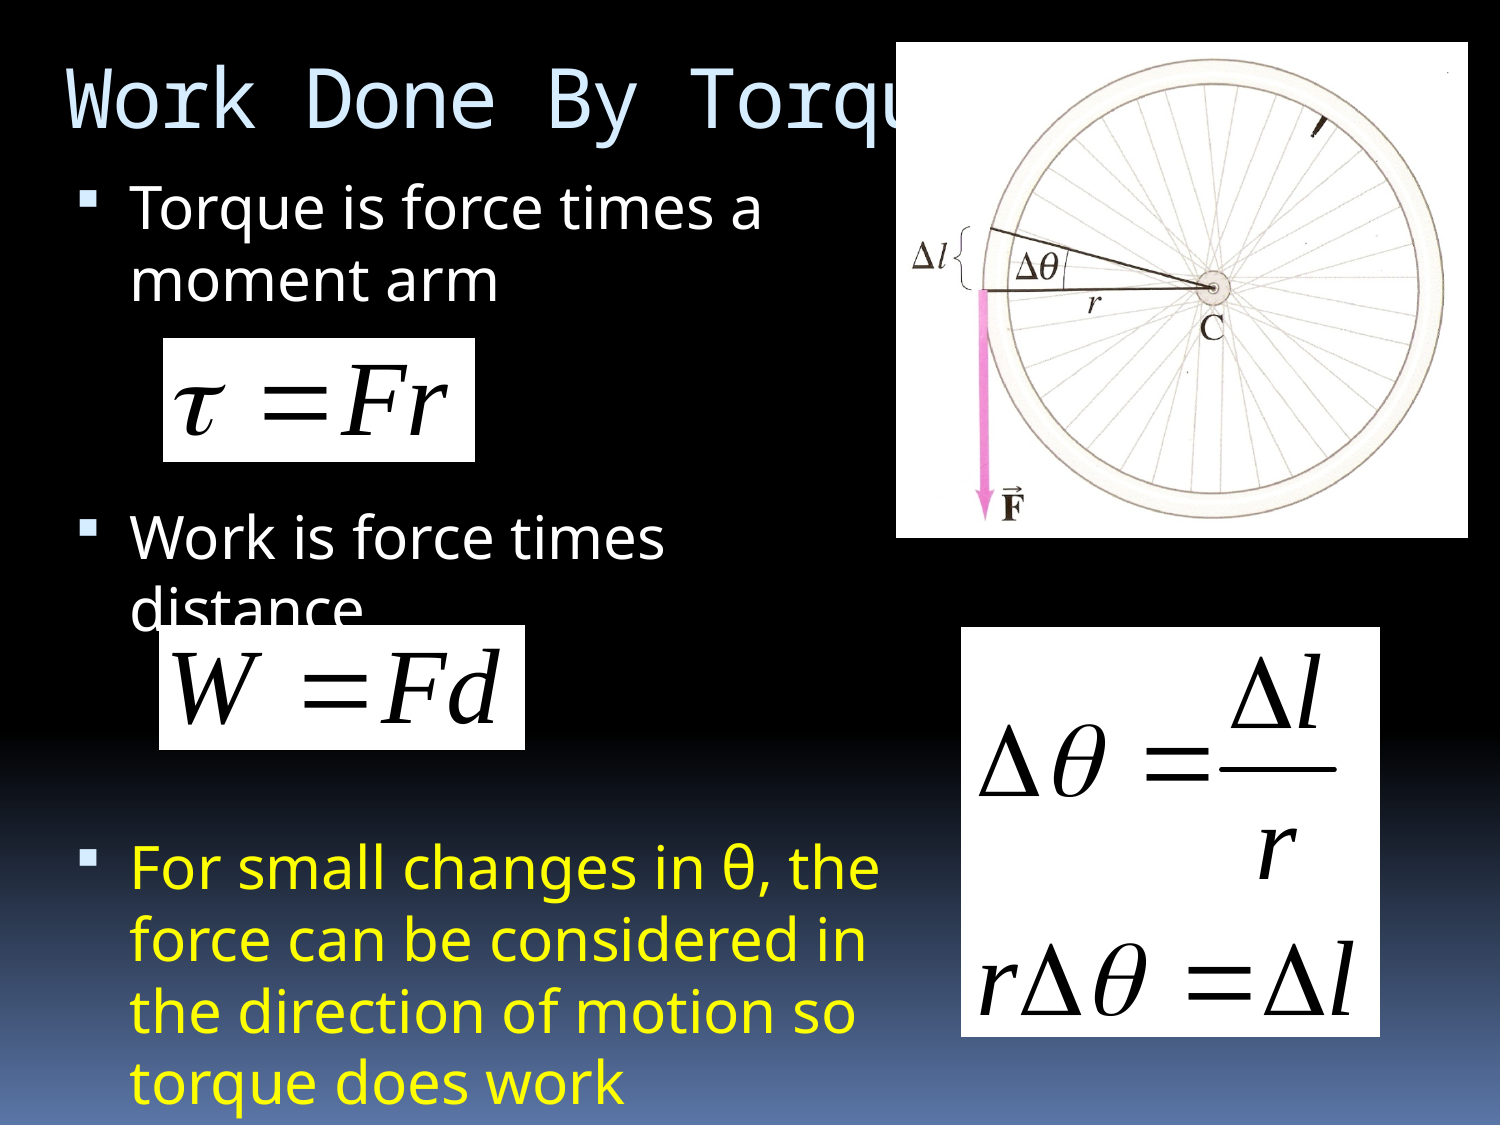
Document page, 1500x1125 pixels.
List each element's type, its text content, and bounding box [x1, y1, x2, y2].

list Torque is force times a moment arm Work is force times distance For small changes in θ, the force can be considered in the direction of motion so torque does work [50, 162, 925, 1125]
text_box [158, 624, 526, 751]
title Work Done By Torque [50, 37, 890, 162]
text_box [161, 337, 476, 463]
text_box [960, 626, 1381, 1038]
picture [896, 41, 1468, 538]
